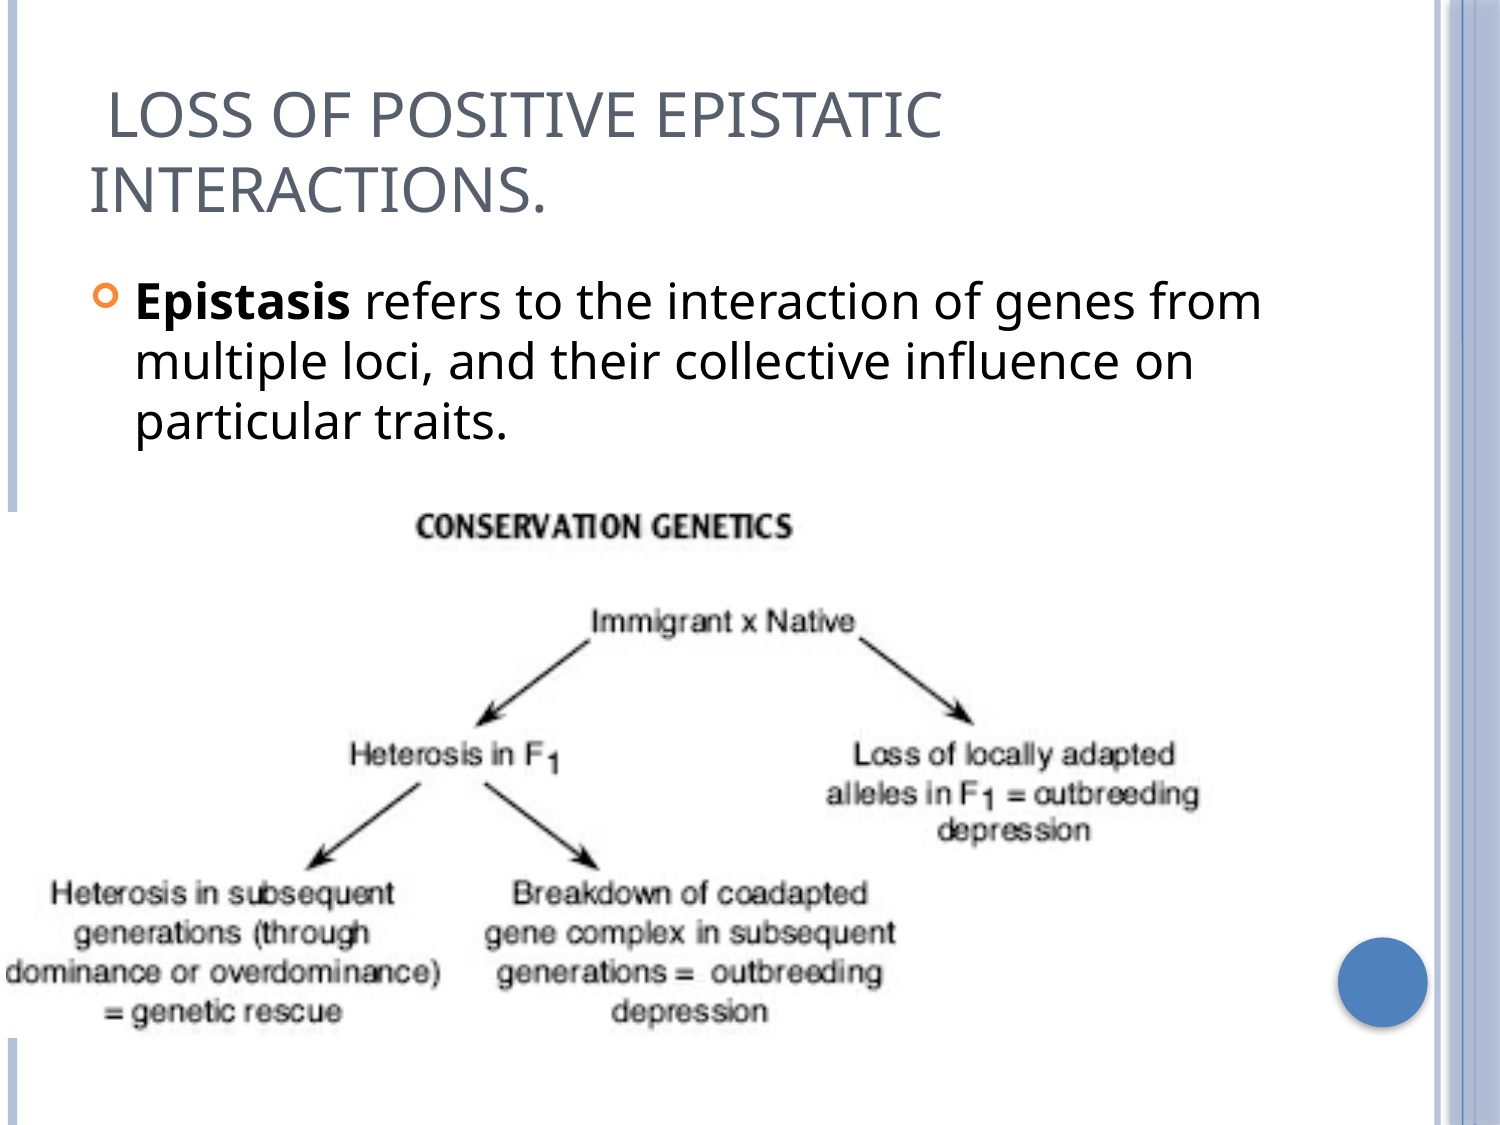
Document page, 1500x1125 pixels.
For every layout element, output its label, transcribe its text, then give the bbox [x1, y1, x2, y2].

text_box Epistasis refers to the interaction of genes from multiple loci, and their collective influence on particular traits. [75, 262, 1300, 1062]
text_box loss of positive epistatic interactions. [75, 45, 1388, 233]
picture [5, 512, 1280, 1038]
